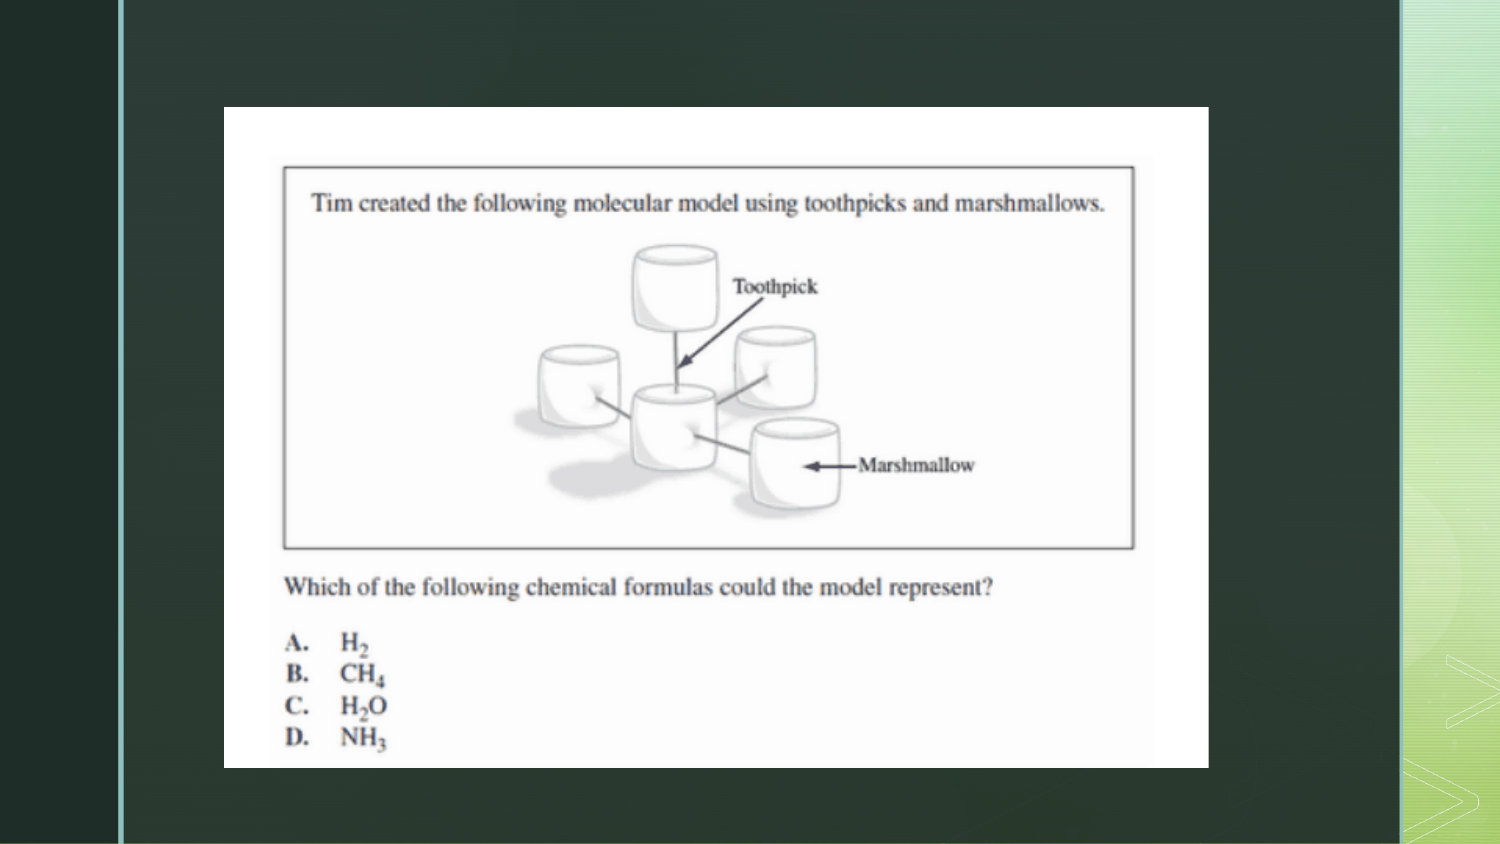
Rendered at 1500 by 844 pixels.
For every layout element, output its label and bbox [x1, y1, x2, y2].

picture [223, 106, 1209, 769]
picture [1404, 0, 1500, 844]
